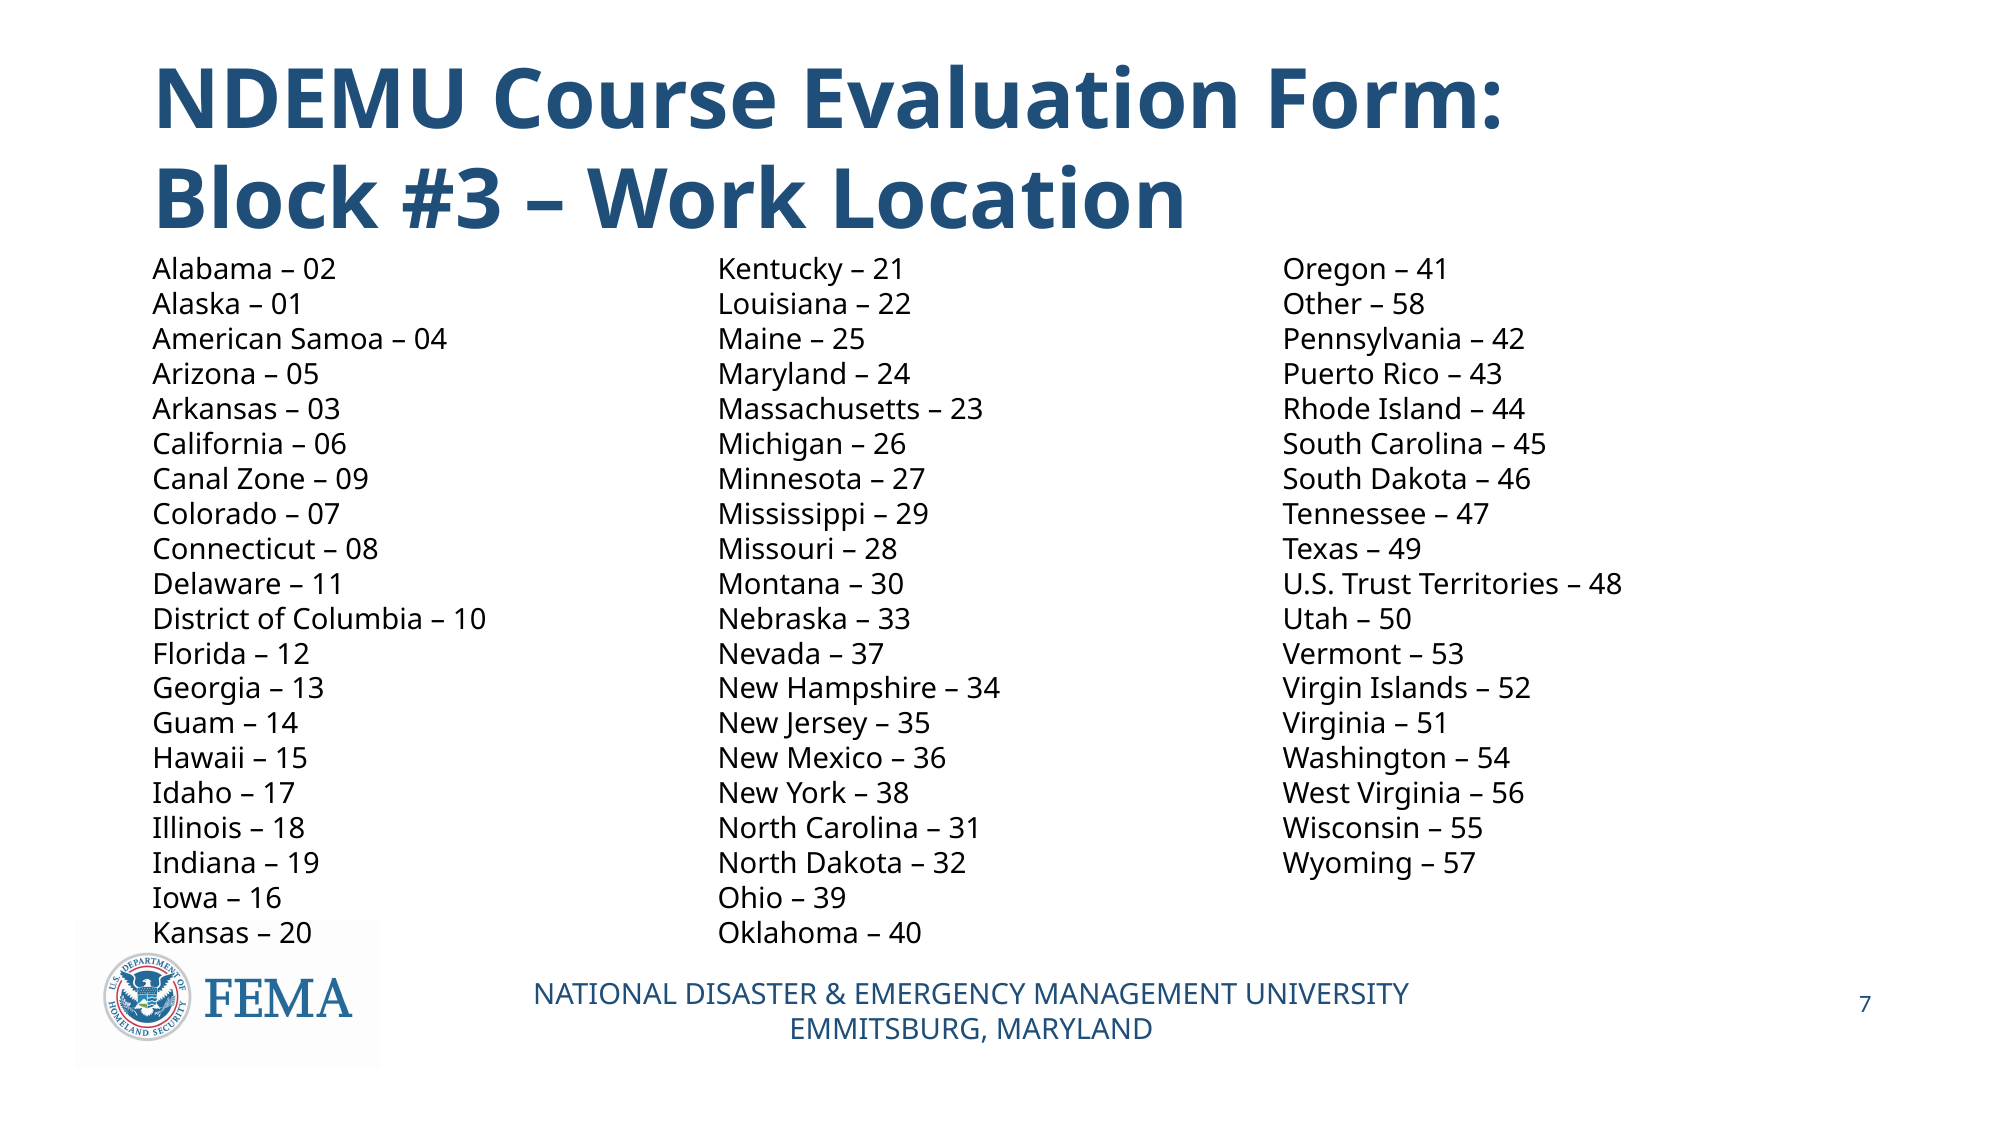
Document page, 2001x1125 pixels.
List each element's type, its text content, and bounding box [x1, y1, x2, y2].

list Alabama – 02 Alaska – 01 American Samoa – 04 Arizona – 05 Arkansas – 03 California – 06 Canal Zone – 09 Colorado – 07 Connecticut – 08 Delaware – 11 District of Columbia – 10 Florida – 12 Georgia – 13 Guam – 14 Hawaii – 15 Idaho – 17 Illinois – 18 Indiana – 19 Iowa – 16 Kansas – 20 Kentucky – 21 Louisiana – 22 Maine – 25 Maryland – 24 Massachusetts – 23 Michigan – 26 Minnesota – 27 Mississippi – 29 Missouri – 28 Montana – 30 Nebraska – 33 Nevada – 37 New Hampshire – 34 New Jersey – 35 New Mexico – 36 New York – 38 North Carolina – 31 North Dakota – 32 Ohio – 39 Oklahoma – 40 Oregon – 41 Other – 58 Pennsylvania – 42 Puerto Rico – 43 Rhode Island – 44 South Carolina – 45 South Dakota – 46 Tennessee – 47 Texas – 49 U.S. Trust Territories – 48 Utah – 50 Vermont – 53 Virgin Islands – 52 Virginia – 51 Washington – 54 West Virginia – 56 Wisconsin – 55 Wyoming – 57 [137, 242, 1863, 957]
title NDEMU Course Evaluation Form: Block #3 – Work Location [137, 36, 1863, 242]
